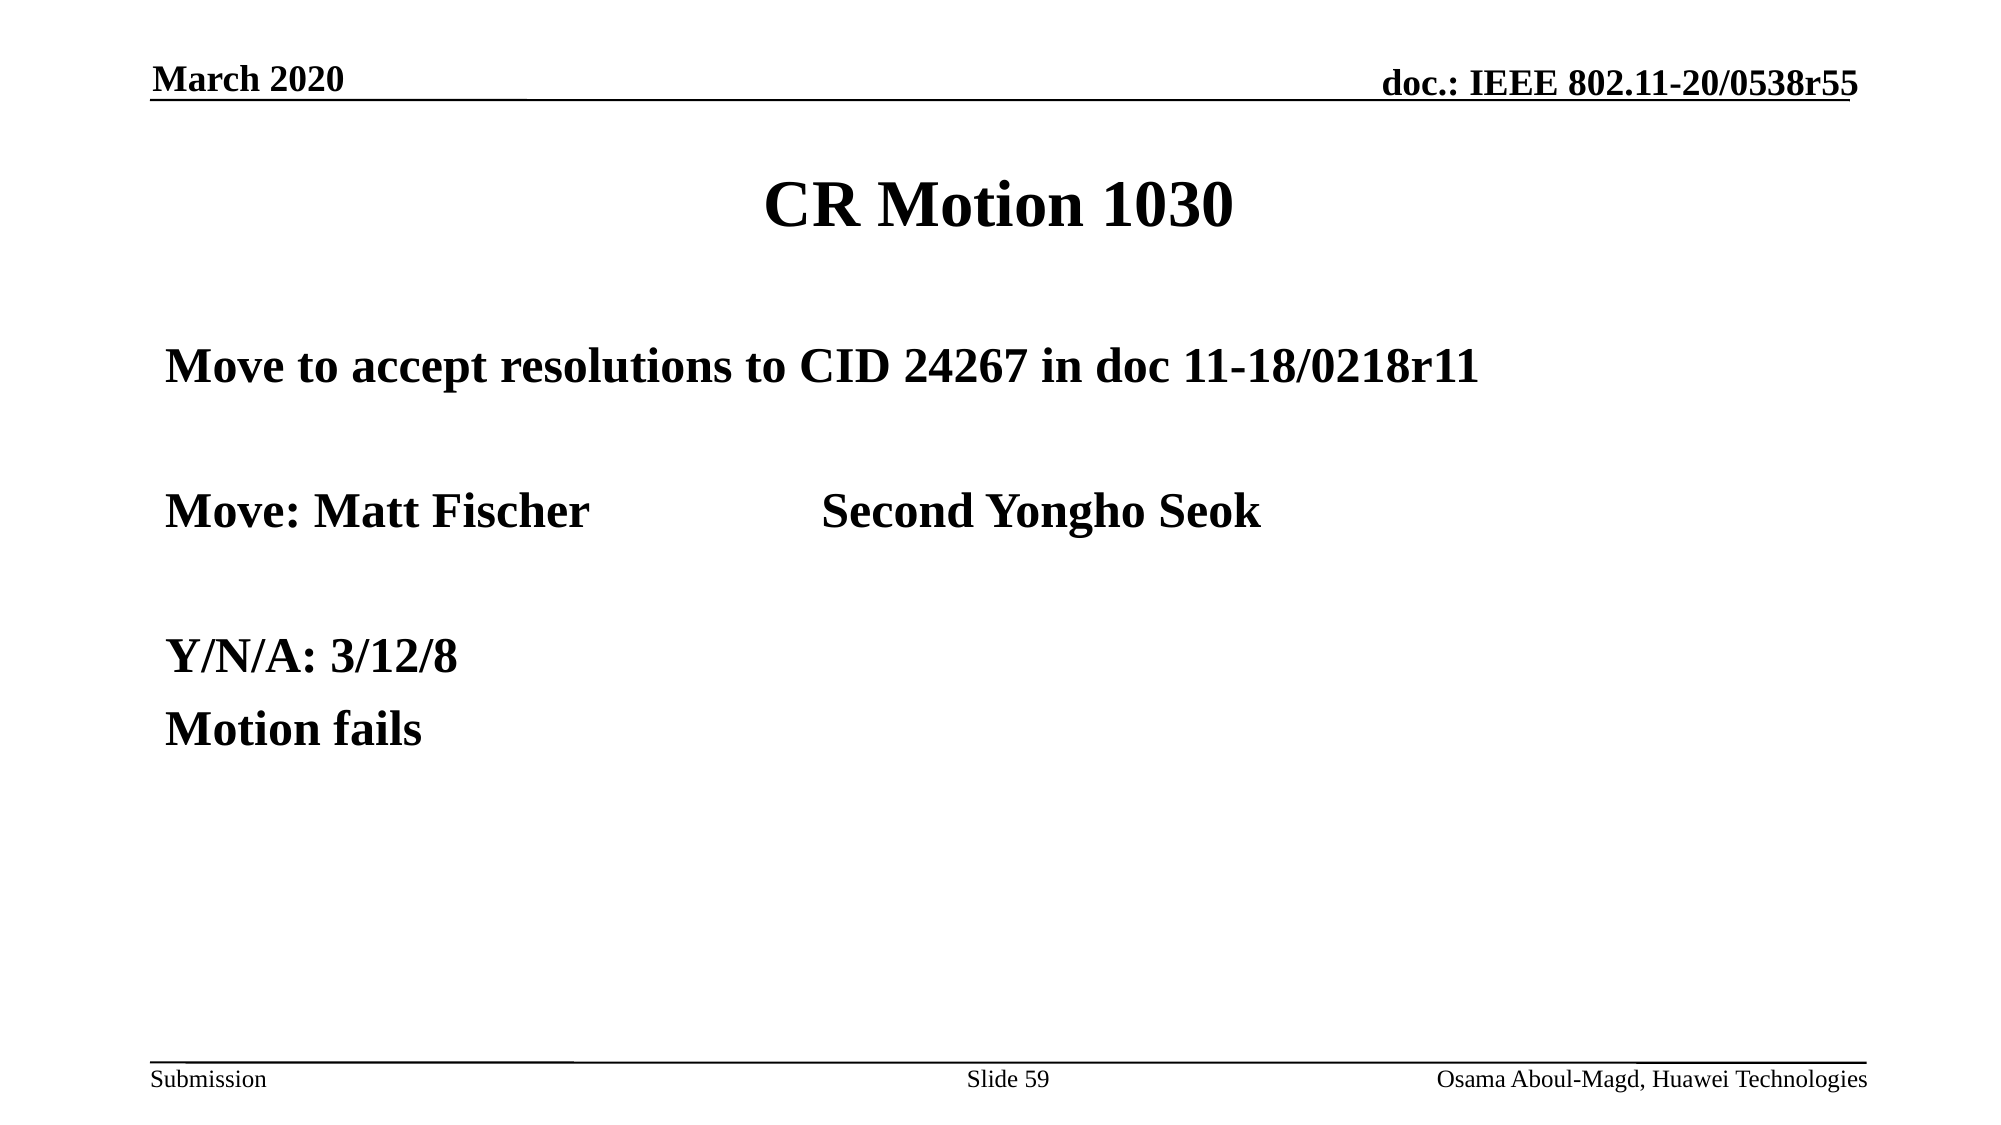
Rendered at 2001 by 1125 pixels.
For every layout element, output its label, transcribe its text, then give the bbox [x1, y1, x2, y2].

slide_number Slide 59 [950, 1061, 1067, 1123]
footer Osama Aboul-Magd, Huawei Technologies [1171, 1061, 1869, 1093]
list Move to accept resolutions to CID 24267 in doc 11-18/0218r11 Move: Matt Fischer Second Yongho Seok Y/N/A: 3/12/8 Motion fails [149, 324, 1850, 1000]
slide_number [152, 54, 563, 100]
title CR Motion 1030 [149, 112, 1850, 288]
